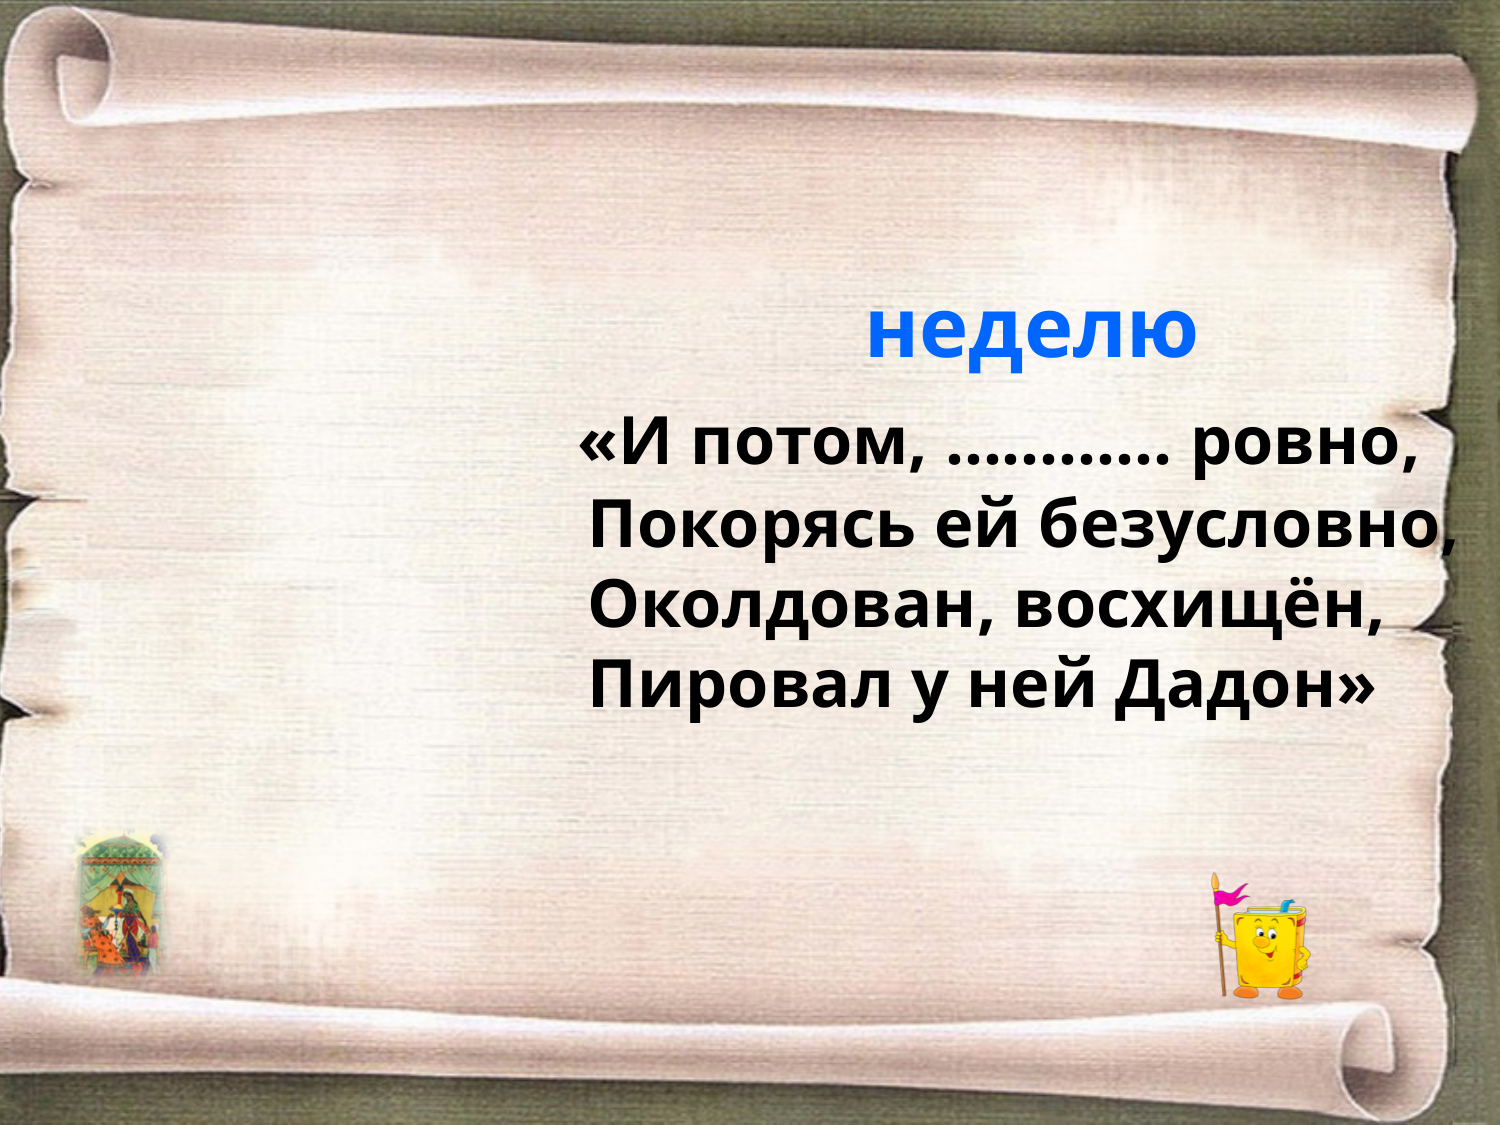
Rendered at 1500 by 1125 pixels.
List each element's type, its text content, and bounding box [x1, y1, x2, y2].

text_box [0, 0, 1500, 1125]
picture [64, 822, 176, 988]
text_box неделю [849, 267, 1215, 382]
picture [1198, 869, 1329, 1001]
text_box «И потом, ………… ровно, Покорясь ей безусловно, Околдован, восхищён, Пировал у ней Дадон» [521, 373, 1500, 729]
